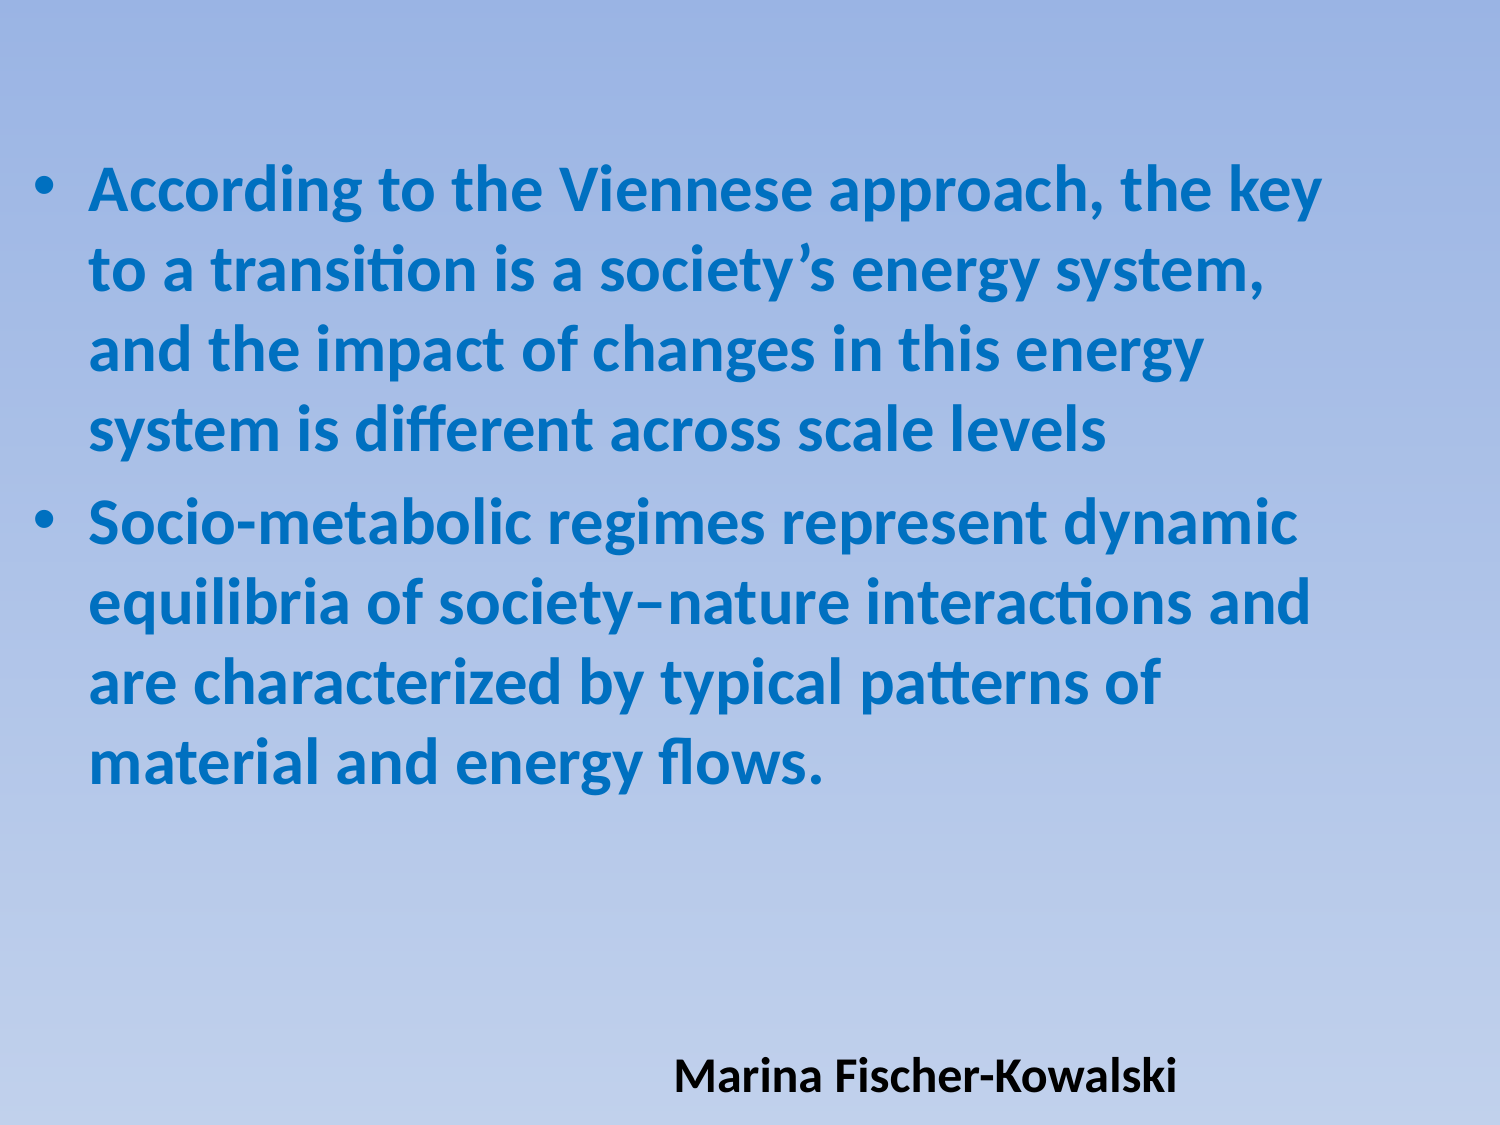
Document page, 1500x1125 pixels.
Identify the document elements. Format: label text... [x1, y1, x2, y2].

text_box Marina Fischer-Kowalski [658, 1034, 1194, 1110]
list According to the Viennese approach, the key to a transition is a society’s energy system, and the impact of changes in this energy system is different across scale levels Socio-metabolic regimes represent dynamic equilibria of society–nature interactions and are characterized by typical patterns of material and energy flows. [17, 137, 1368, 880]
